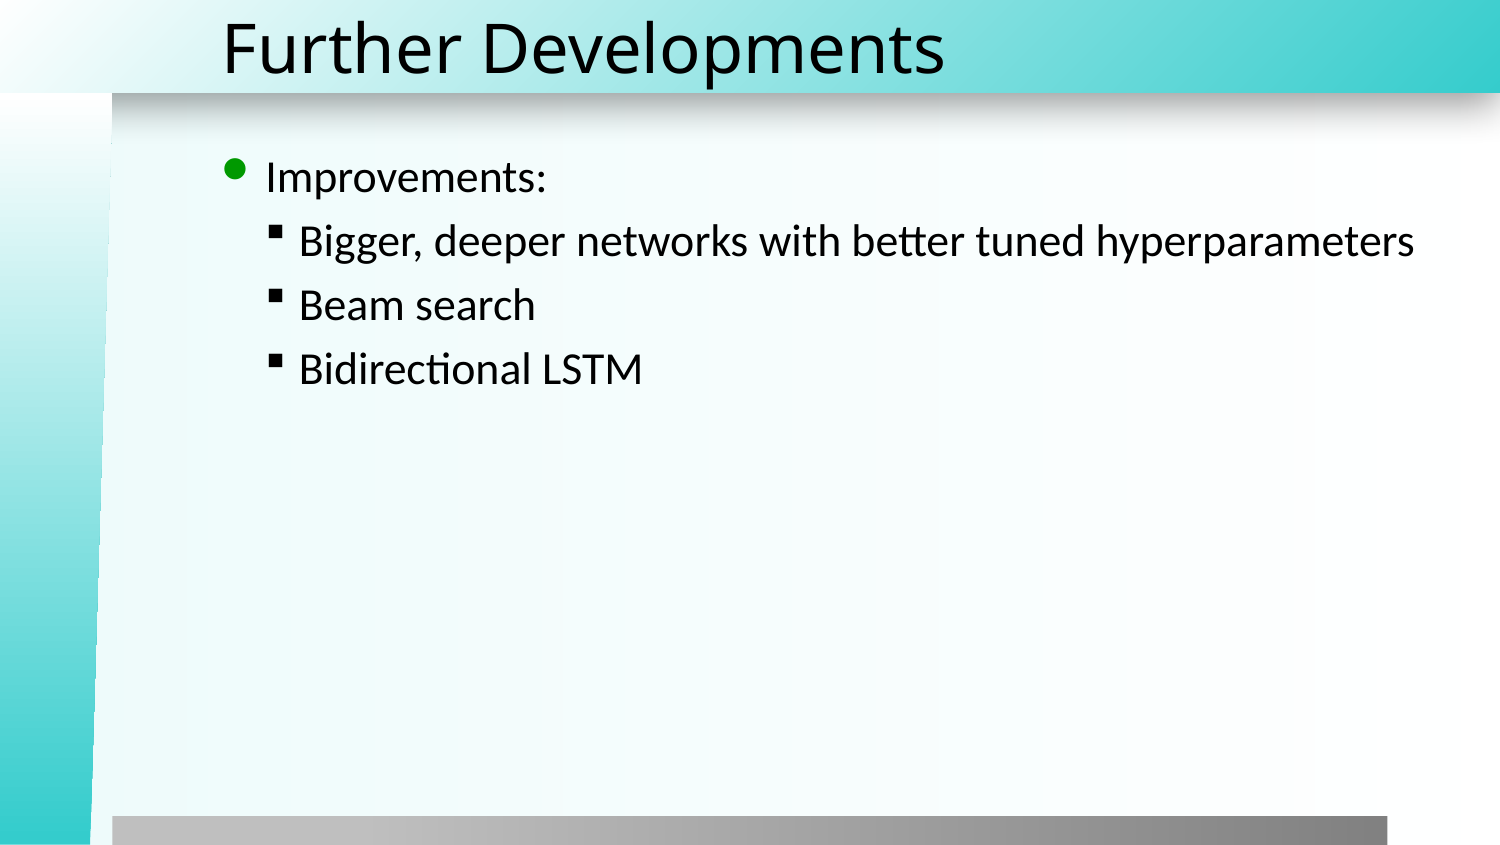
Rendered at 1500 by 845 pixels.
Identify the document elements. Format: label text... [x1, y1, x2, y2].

title Further Developments [206, 0, 1500, 94]
list Improvements: Bigger, deeper networks with better tuned hyperparameters Beam search Bidirectional LSTM [206, 138, 1450, 548]
